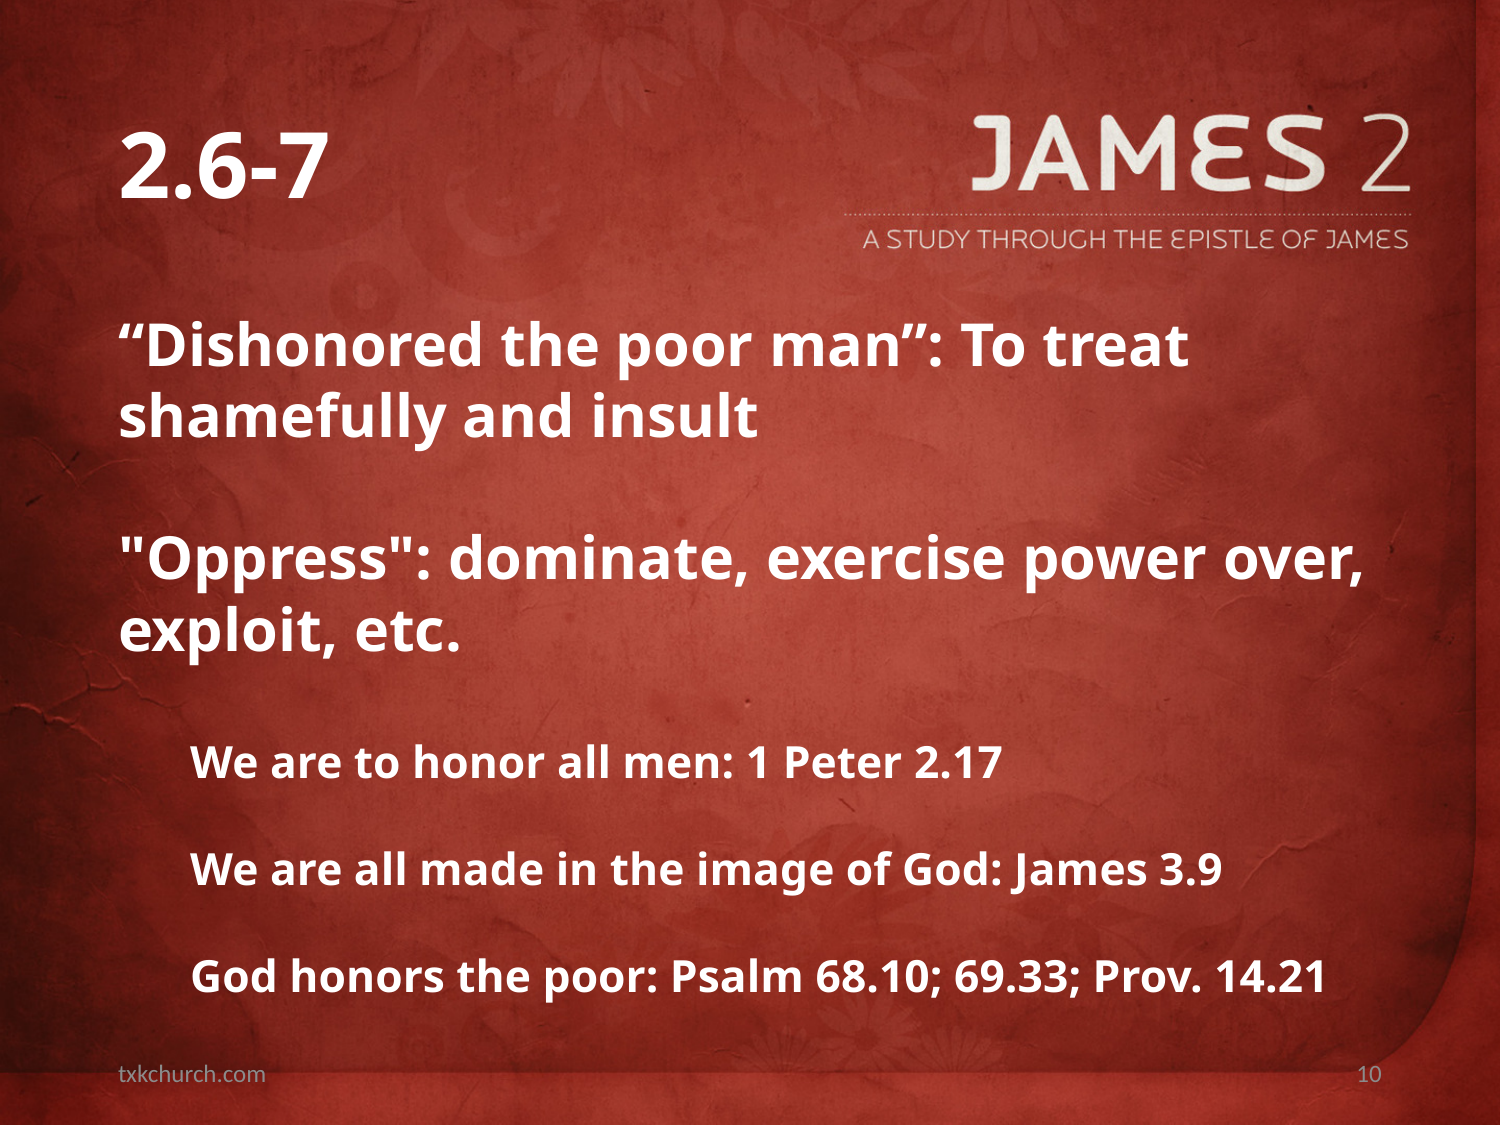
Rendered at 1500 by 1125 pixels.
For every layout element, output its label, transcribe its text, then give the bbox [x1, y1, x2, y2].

slide_number 10 [1059, 1042, 1397, 1103]
slide_number txkchurch.com [103, 1042, 441, 1103]
list “Dishonored the poor man”: To treat shamefully and insult "Oppress": dominate, exercise power over, exploit, etc. We are to honor all men: 1 Peter 2.17 We are all made in the image of God: James 3.9 God honors the poor: Psalm 68.10; 69.33; Prov. 14.21 [103, 299, 1397, 1014]
picture [0, 0, 1500, 1125]
title 2.6-7 [103, 59, 843, 278]
